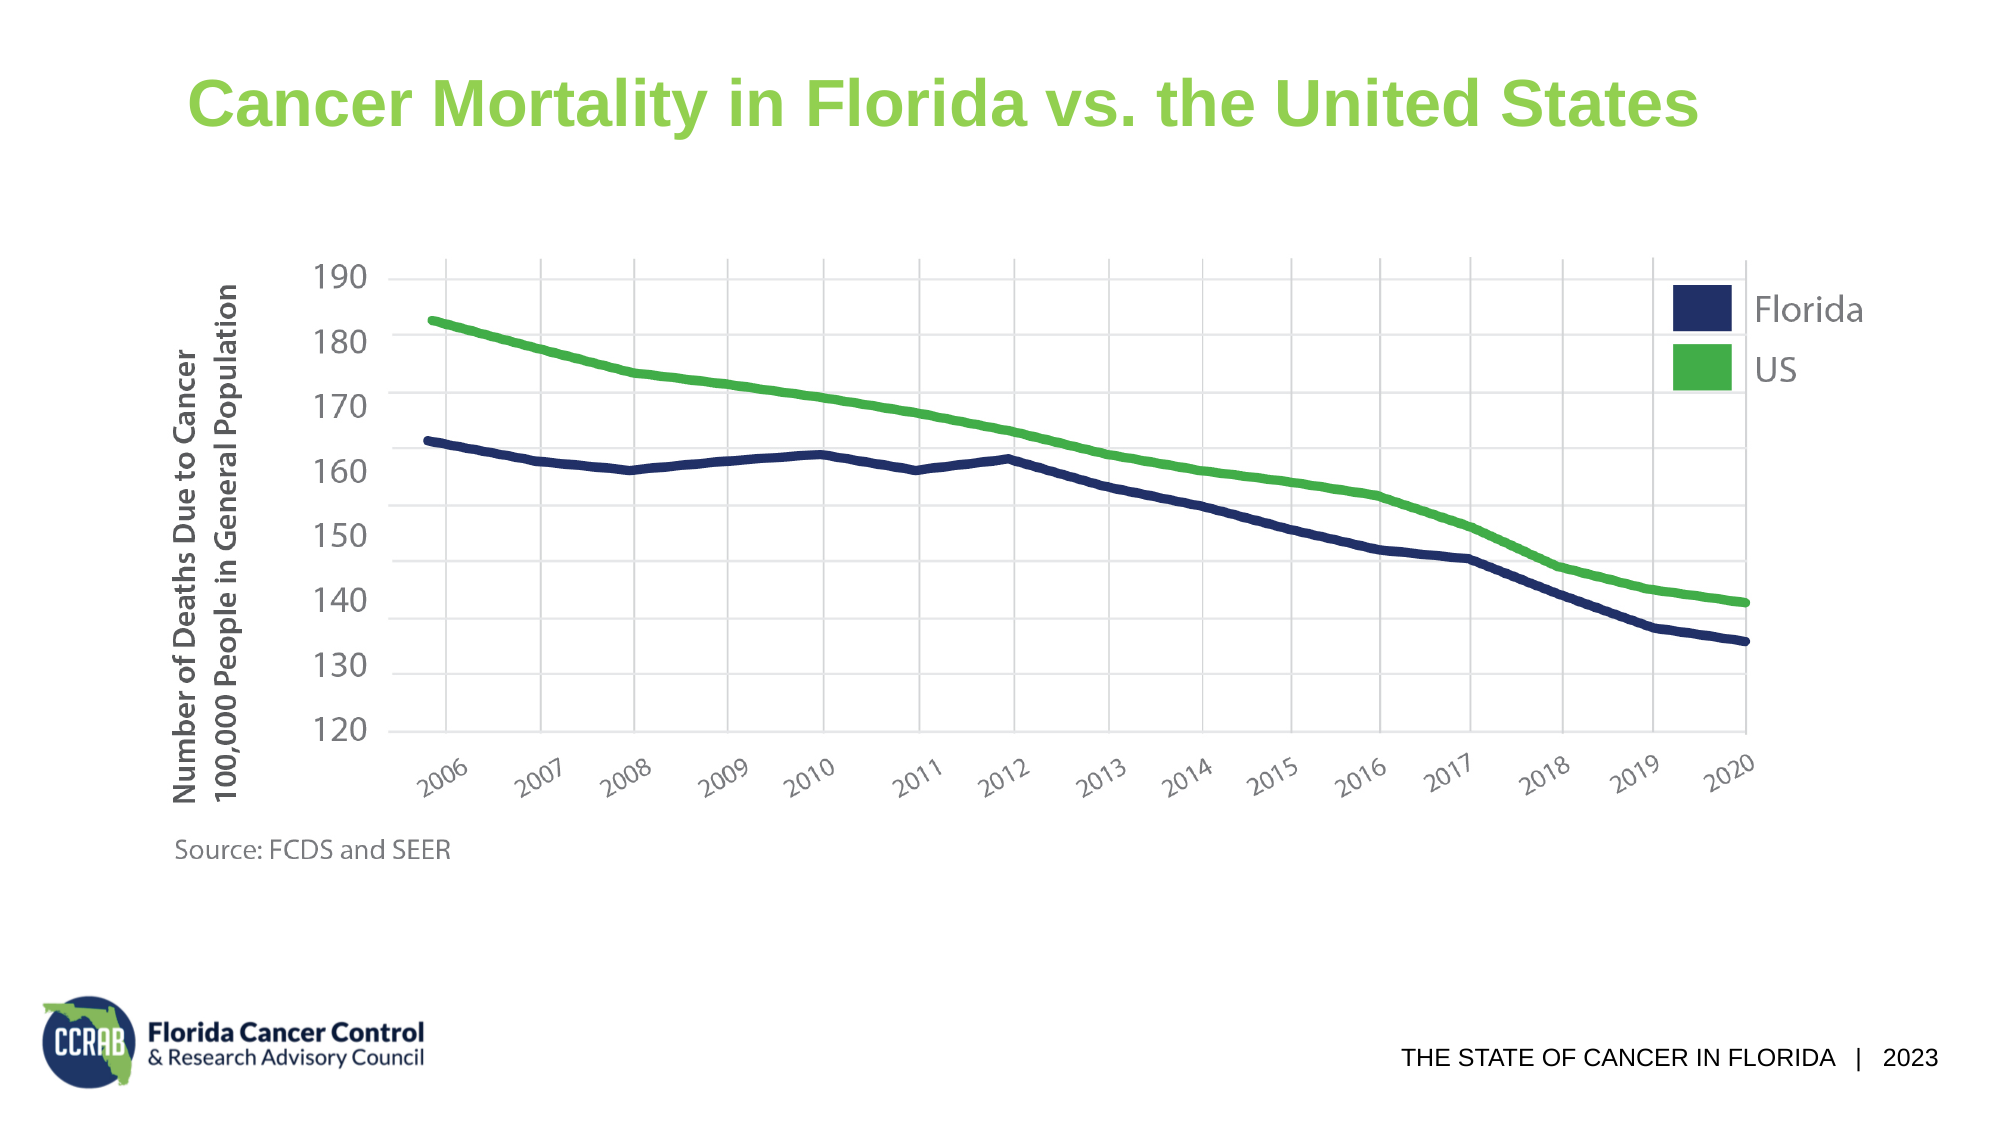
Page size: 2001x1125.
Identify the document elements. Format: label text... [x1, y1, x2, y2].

text_box Cancer Mortality in Florida vs. the United States [172, 52, 1736, 148]
picture [161, 217, 1974, 908]
picture [41, 981, 446, 1103]
